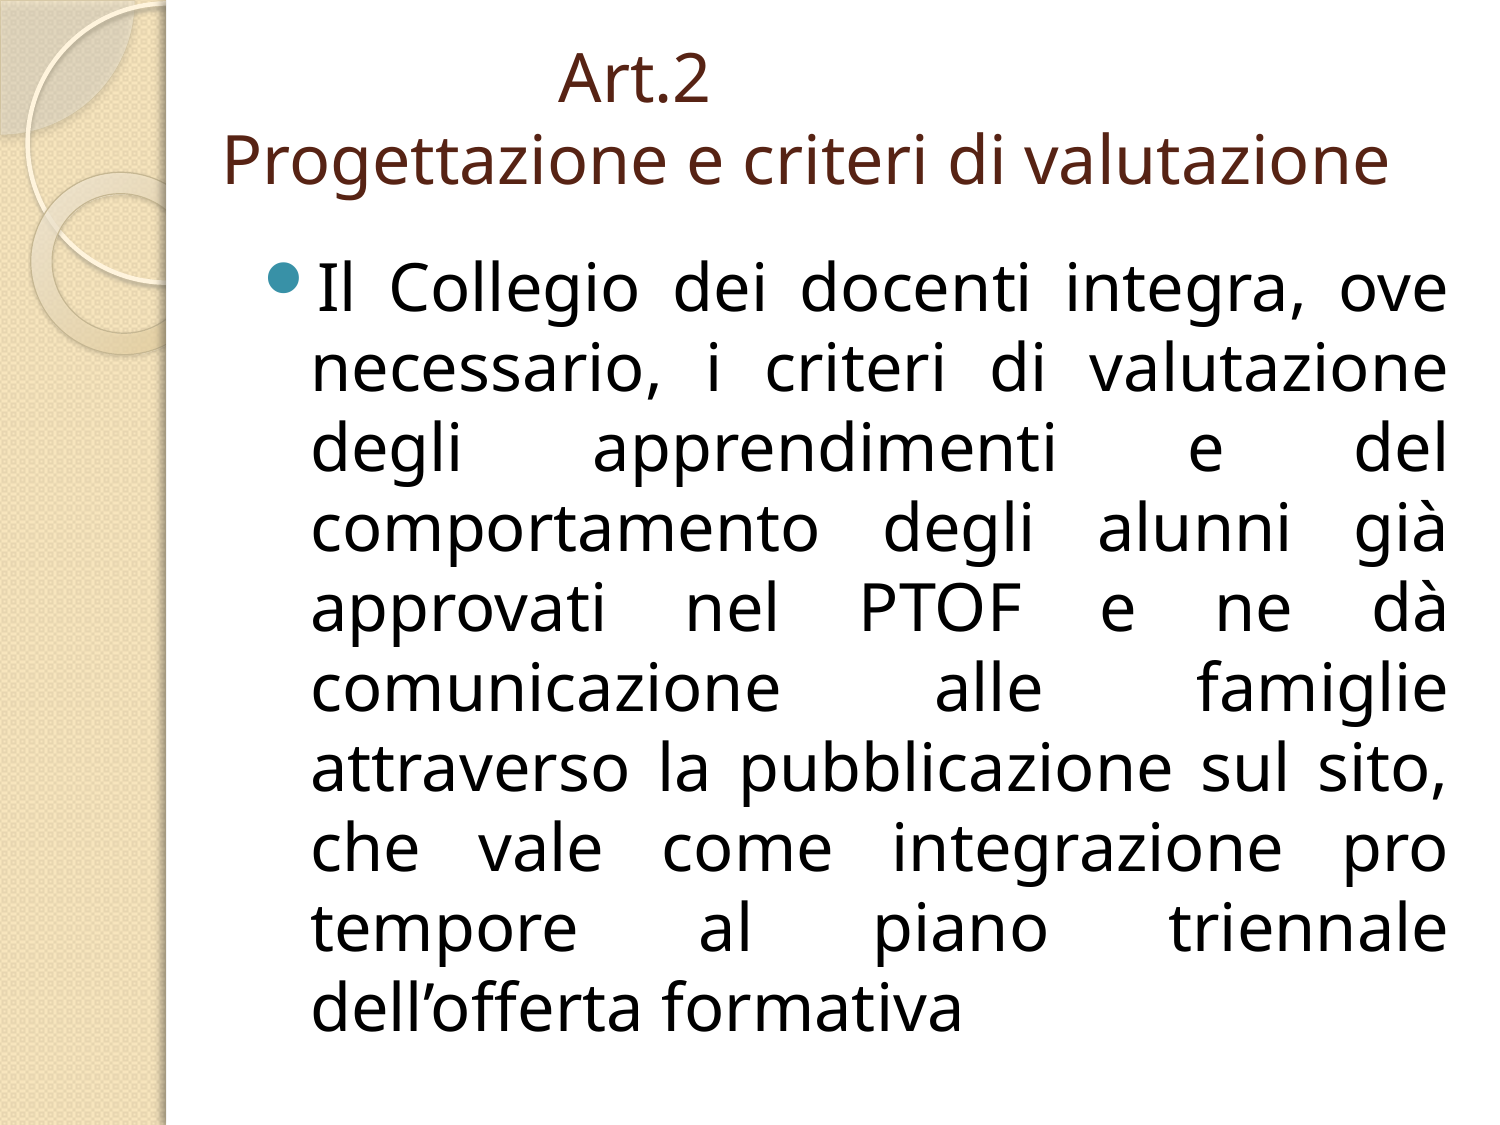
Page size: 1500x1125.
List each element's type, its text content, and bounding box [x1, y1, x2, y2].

title Art.2 Progettazione e criteri di valutazione [206, 0, 1466, 233]
list Il Collegio dei docenti integra, ove necessario, i criteri di valutazione degli apprendimenti e del comportamento degli alunni già approvati nel PTOF e ne dà comunicazione alle famiglie attraverso la pubblicazione sul sito, che vale come integrazione pro tempore al piano triennale dell’offerta formativa [235, 237, 1466, 1025]
